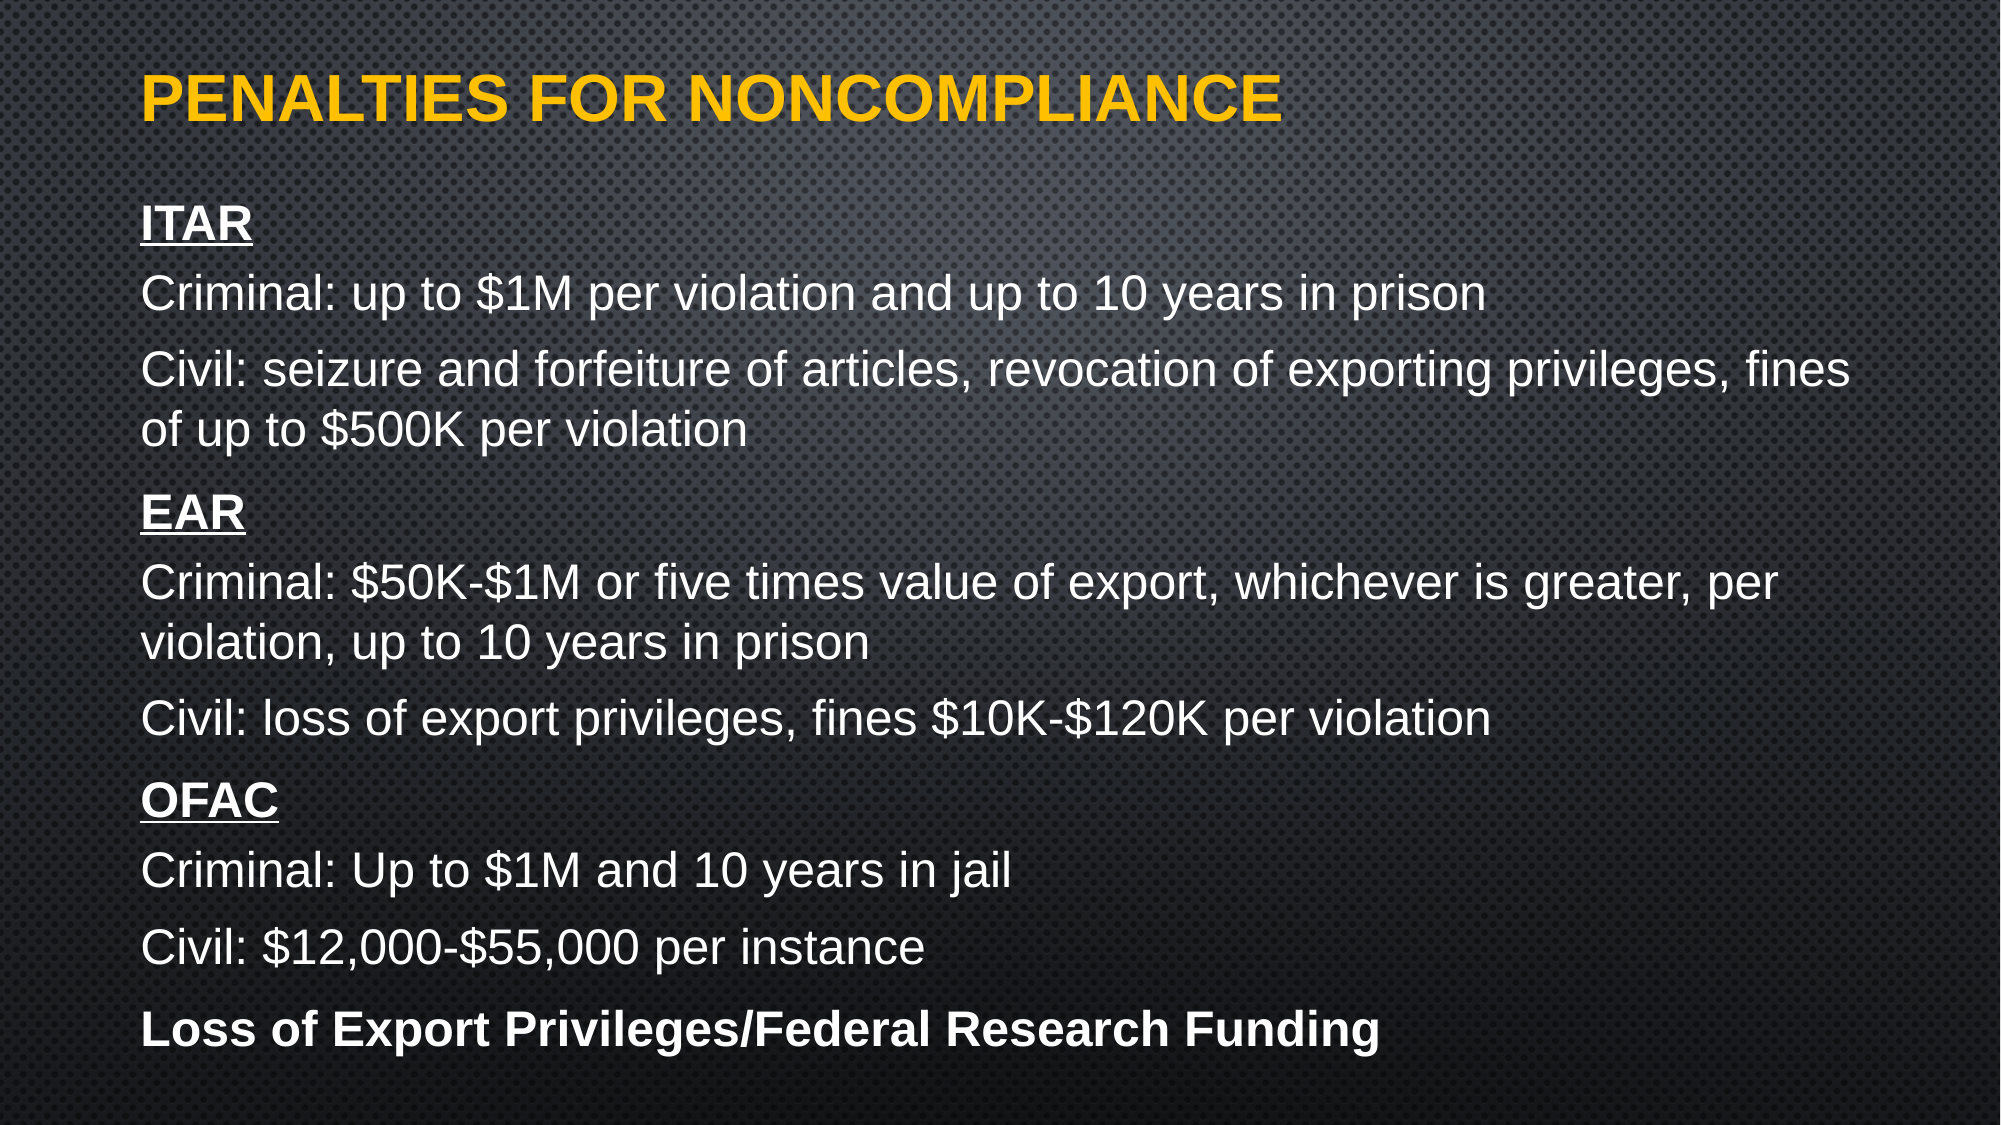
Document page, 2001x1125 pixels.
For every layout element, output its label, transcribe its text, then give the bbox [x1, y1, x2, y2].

title Penalties for Noncompliance [125, 45, 1751, 144]
list ITAR Criminal: up to $1M per violation and up to 10 years in prison Civil: seizure and forfeiture of articles, revocation of exporting privileges, fines of up to $500K per violation EAR Criminal: $50K-$1M or five times value of export, whichever is greater, per violation, up to 10 years in prison Civil: loss of export privileges, fines $10K-$120K per violation OFAC Criminal: Up to $1M and 10 years in jail Civil: $12,000-$55,000 per instance Loss of Export Privileges/Federal Research Funding [125, 296, 1921, 1116]
